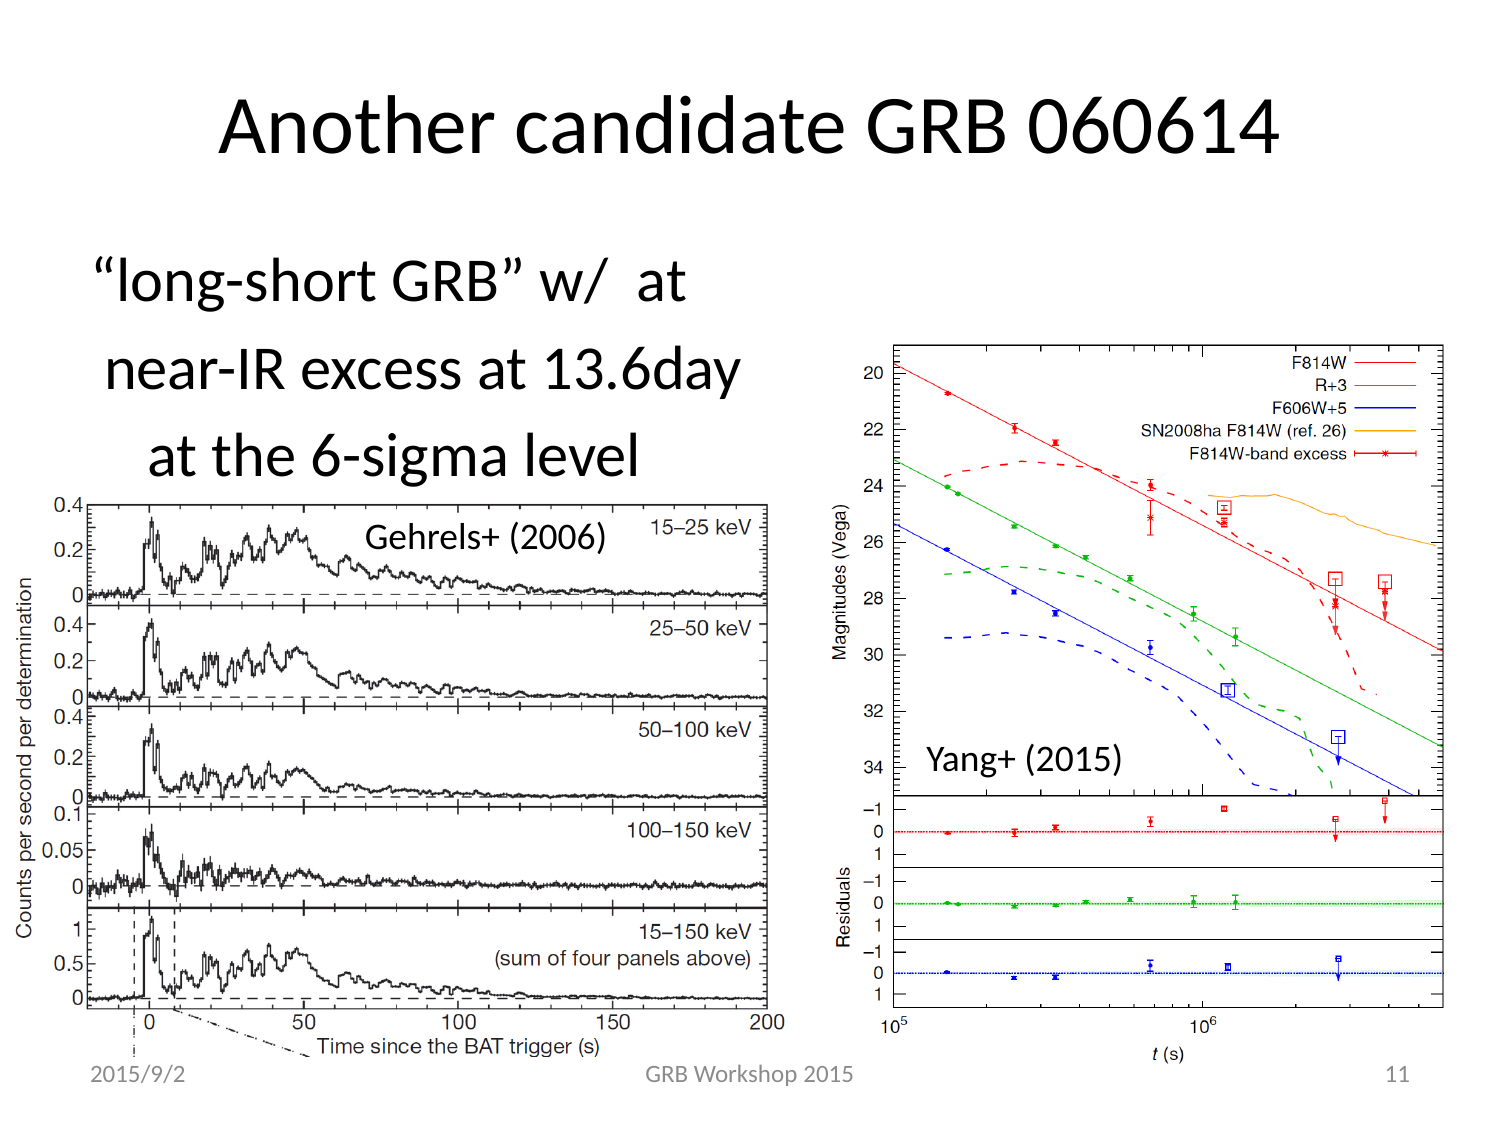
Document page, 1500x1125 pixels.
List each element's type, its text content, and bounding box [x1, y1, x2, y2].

picture [9, 491, 786, 1058]
title Another candidate GRB 060614 [75, 45, 1425, 197]
picture [825, 337, 1448, 1068]
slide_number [75, 1065, 425, 1103]
footer GRB Workshop 2015 [512, 1042, 988, 1103]
slide_number 11 [1074, 1075, 1425, 1103]
